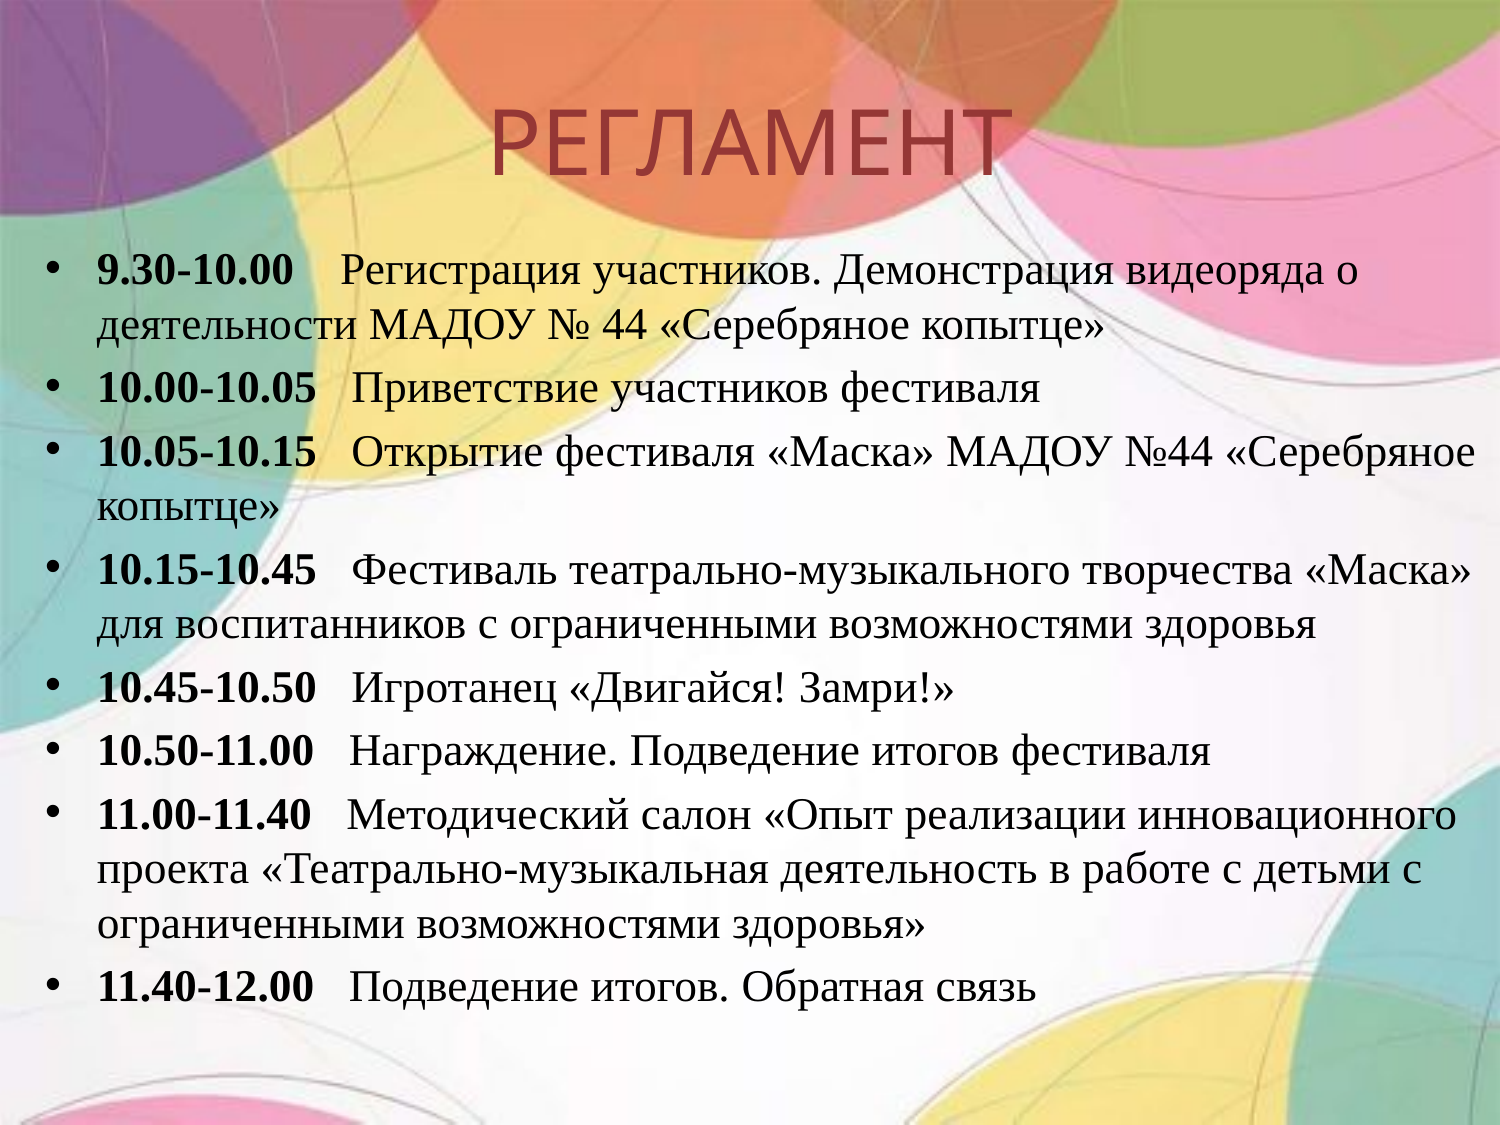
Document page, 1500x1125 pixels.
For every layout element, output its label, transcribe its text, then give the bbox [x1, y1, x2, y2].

list 9.30-10.00 Регистрация участников. Демонстрация видеоряда о деятельности МАДОУ № 44 «Серебряное копытце» 10.00-10.05 Приветствие участников фестиваля 10.05-10.15 Открытие фестиваля «Маска» МАДОУ №44 «Серебряное копытце» 10.15-10.45 Фестиваль театрально-музыкального творчества «Маска» для воспитанников с ограниченными возможностями здоровья 10.45-10.50 Игротанец «Двигайся! Замри!» 10.50-11.00 Награждение. Подведение итогов фестиваля 11.00-11.40 Методический салон «Опыт реализации инновационного проекта «Театрально-музыкальная деятельность в работе с детьми с ограниченными возможностями здоровья» 11.40-12.00 Подведение итогов. Обратная связь [30, 231, 1495, 1125]
title РЕГЛАМЕНТ [75, 45, 1425, 231]
picture [0, 0, 1500, 1125]
